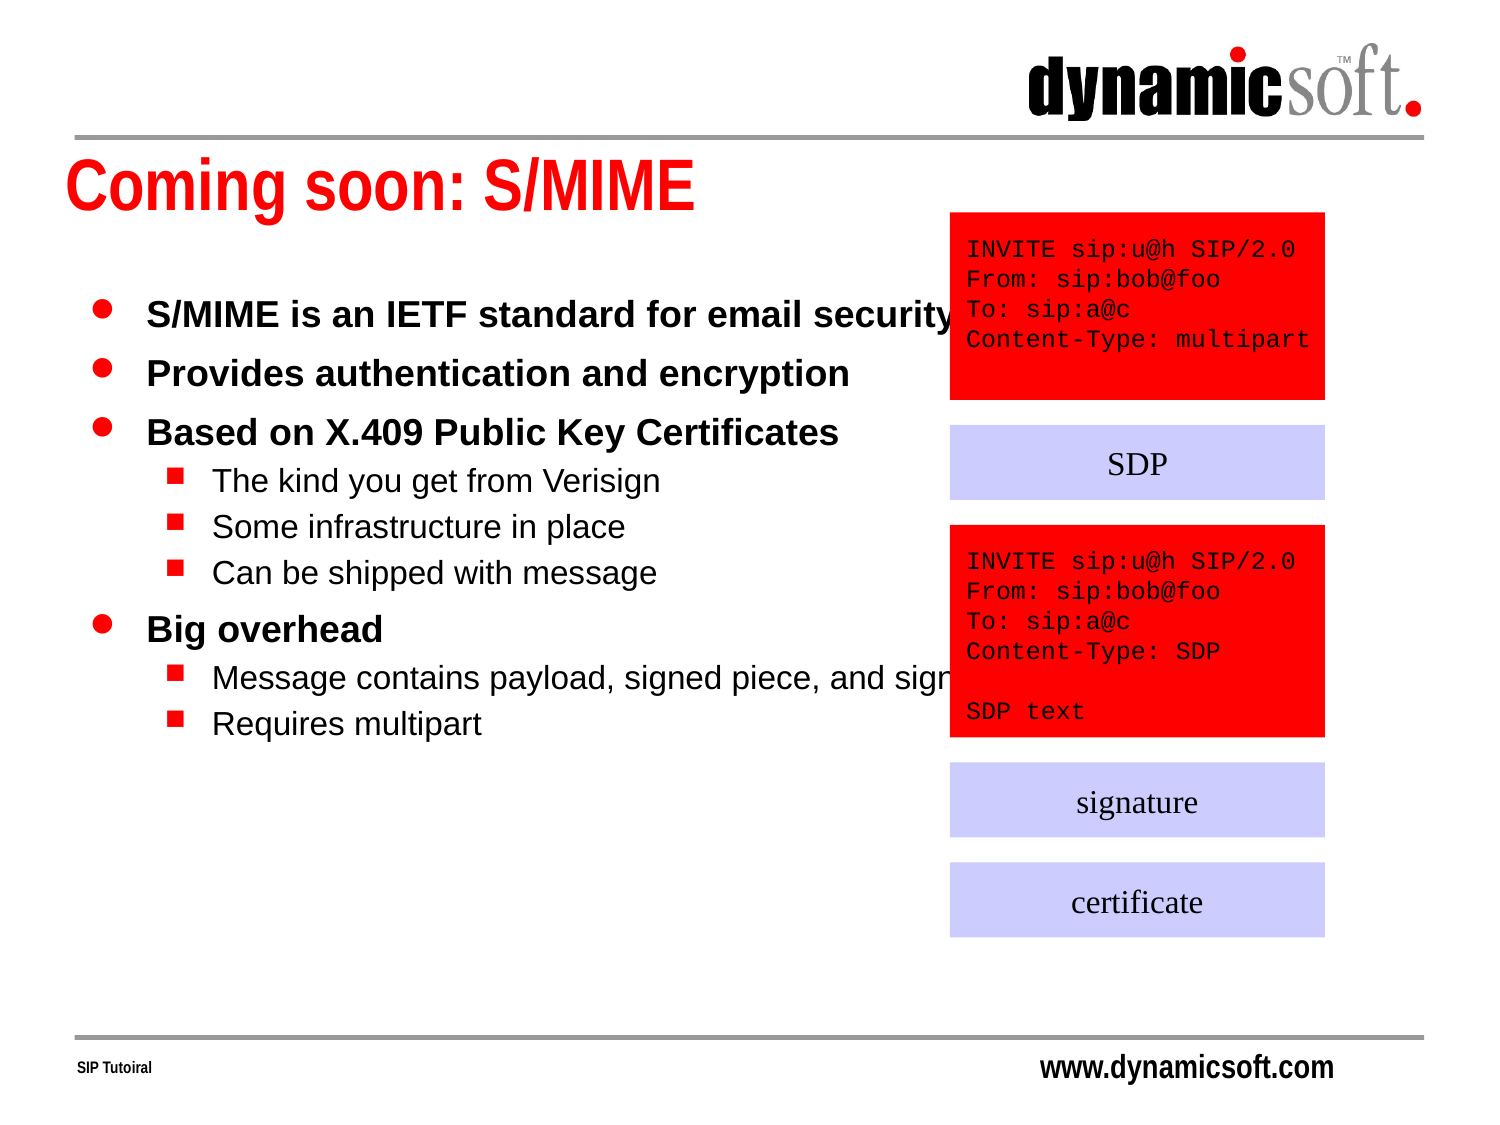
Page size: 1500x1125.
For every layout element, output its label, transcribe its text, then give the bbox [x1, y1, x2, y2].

text_box [949, 524, 1325, 738]
list S/MIME is an IETF standard for email security Provides authentication and encryption Based on X.409 Public Key Certificates The kind you get from Verisign Some infrastructure in place Can be shipped with message Big overhead Message contains payload, signed piece, and signature, maybe certificate Requires multipart [74, 287, 1425, 1013]
text_box INVITE sip:u@h SIP/2.0 From: sip:bob@foo To: sip:a@c Content-Type: multipart [951, 224, 1327, 360]
text_box INVITE sip:u@h SIP/2.0 From: sip:bob@foo To: sip:a@c Content-Type: SDP SDP text [951, 537, 1312, 732]
picture [1029, 43, 1421, 121]
text_box certificate [949, 862, 1325, 938]
title Coming soon: S/MIME [50, 137, 1400, 225]
text_box [949, 212, 1325, 400]
text_box signature [949, 762, 1325, 838]
text_box SDP [949, 424, 1325, 500]
